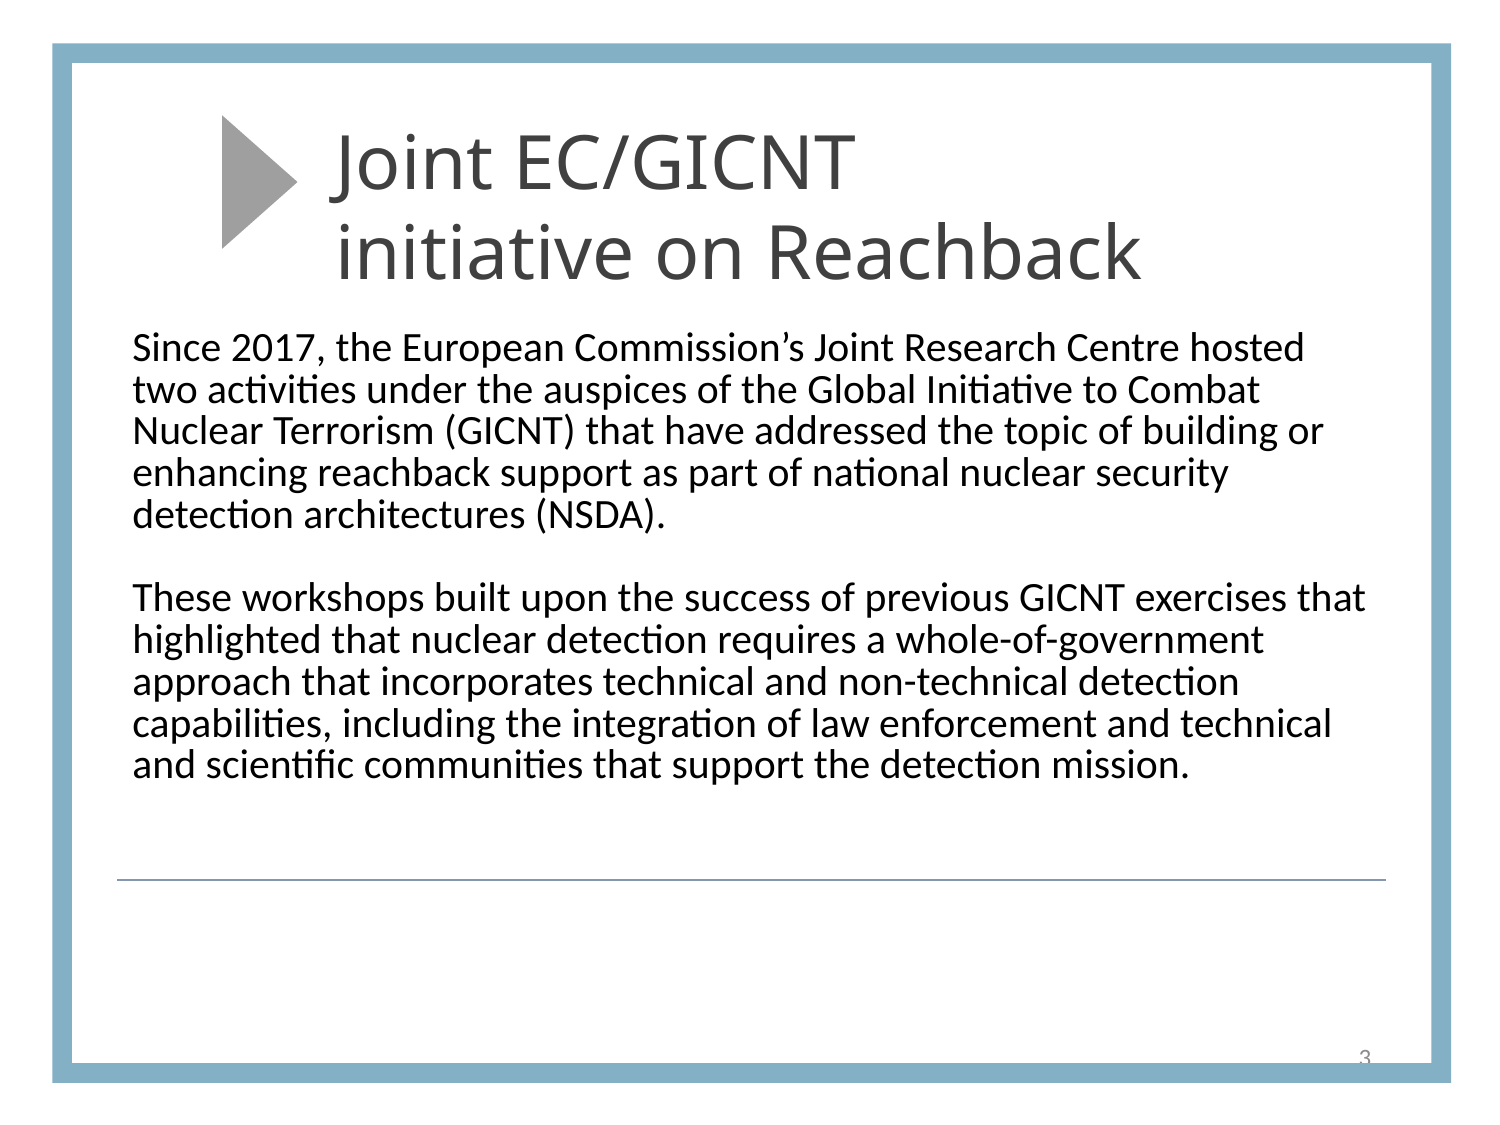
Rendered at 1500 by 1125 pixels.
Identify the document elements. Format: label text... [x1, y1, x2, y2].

text_box [51, 42, 1452, 1084]
text_box Joint EC/GICNT initiative on Reachback [334, 113, 1169, 228]
slide_number 3 [1048, 1026, 1387, 1062]
text_box [221, 112, 300, 252]
table_header Since 2017, the European Commission’s Joint Research Centre hosted two activities under the auspices of the Global Initiative to Combat Nuclear Terrorism (GICNT) that have addressed the topic of building or enhancing reachback support as part of national nuclear security detection architectures (NSDA). These workshops built upon the success of previous GICNT exercises that highlighted that nuclear detection requires a whole-of-government approach that incorporates technical and non-technical detection capabilities, including the integration of law enforcement and technical and scientific communities that support the detection mission. [117, 323, 1386, 879]
